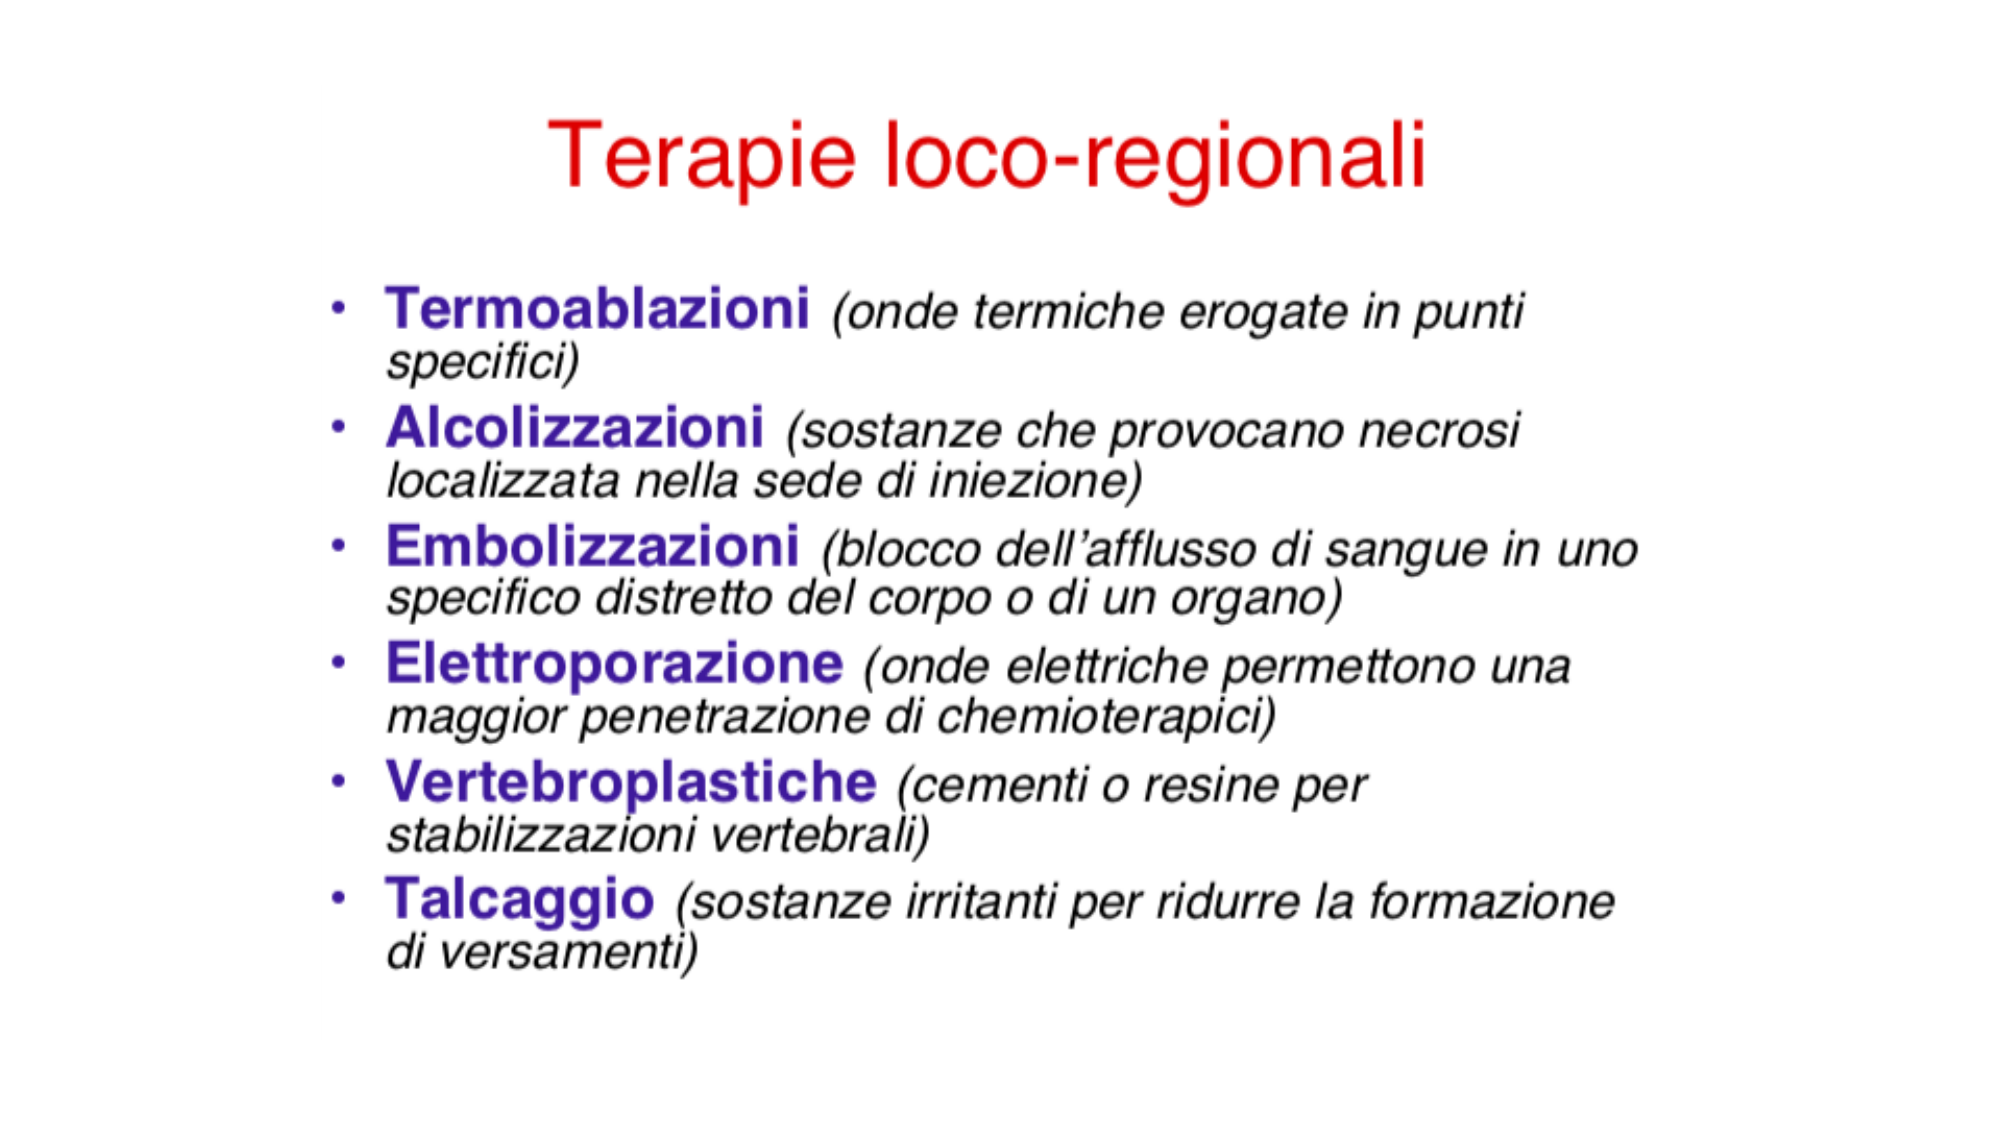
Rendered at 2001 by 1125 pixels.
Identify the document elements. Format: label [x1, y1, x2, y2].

picture [320, 85, 1680, 1040]
